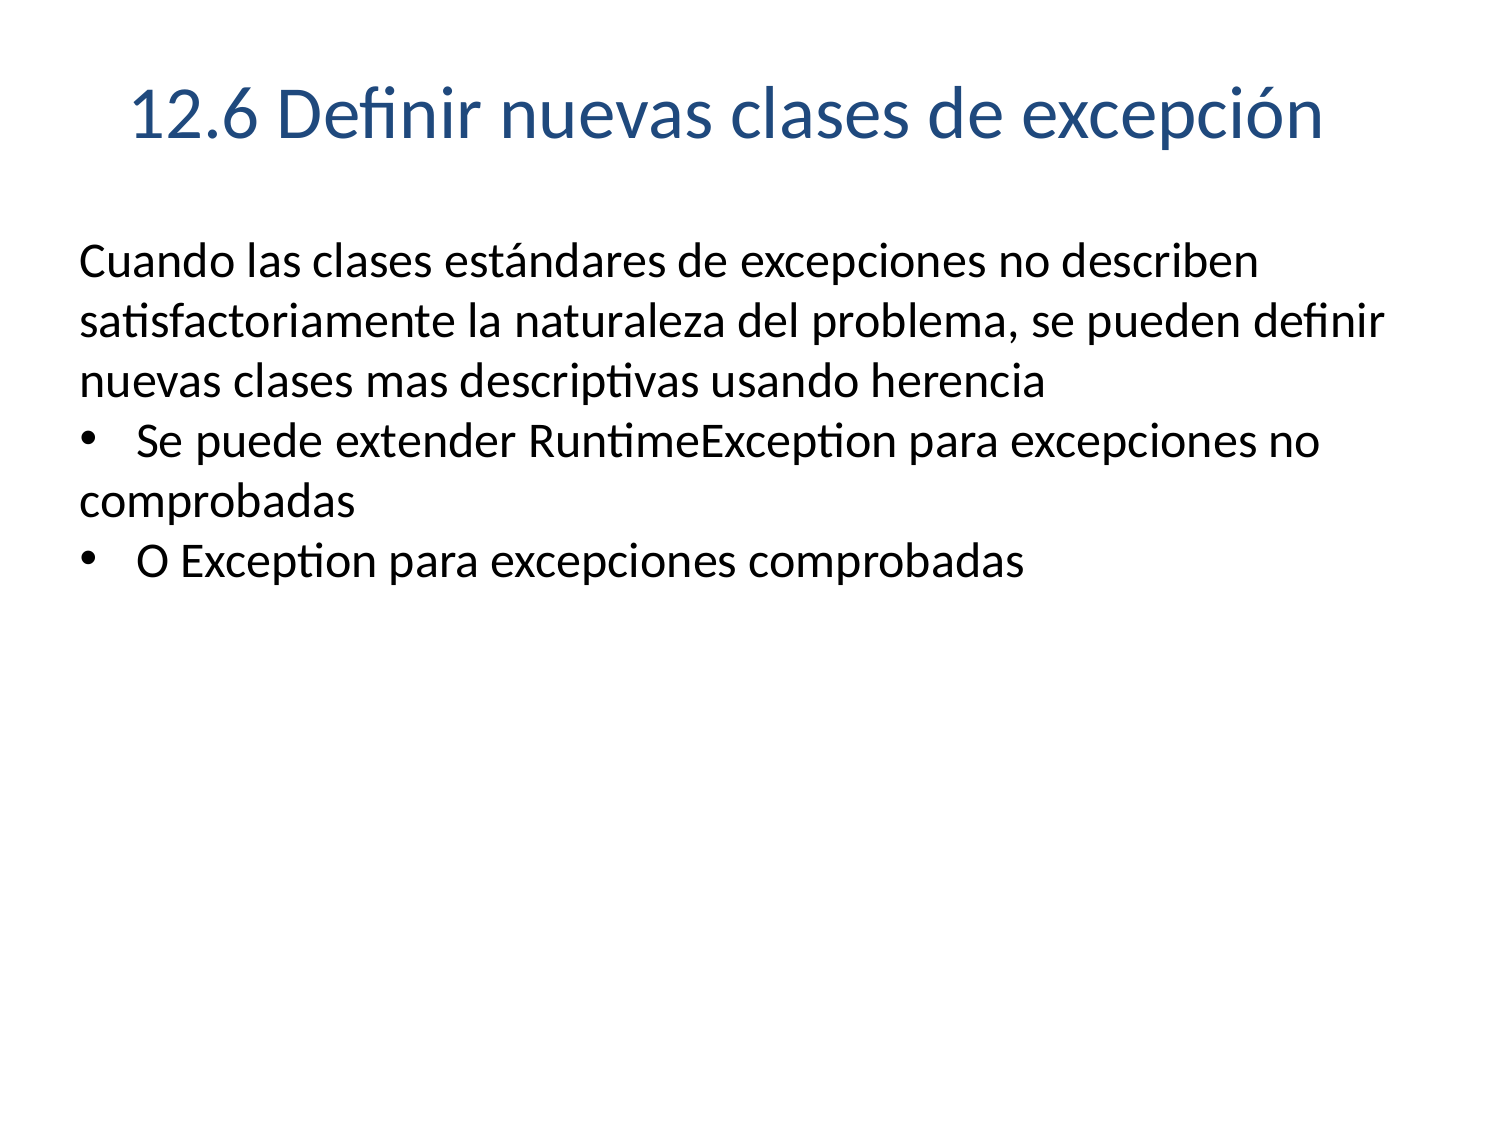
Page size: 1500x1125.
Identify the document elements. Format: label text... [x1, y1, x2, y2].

text_box Cuando las clases estándares de excepciones no describen satisfactoriamente la naturaleza del problema, se pueden definir nuevas clases mas descriptivas usando herencia Se puede extender RuntimeException para excepciones no comprobadas O Exception para excepciones comprobadas [64, 219, 1436, 595]
title 12.6 Definir nuevas clases de excepción [29, 45, 1424, 173]
